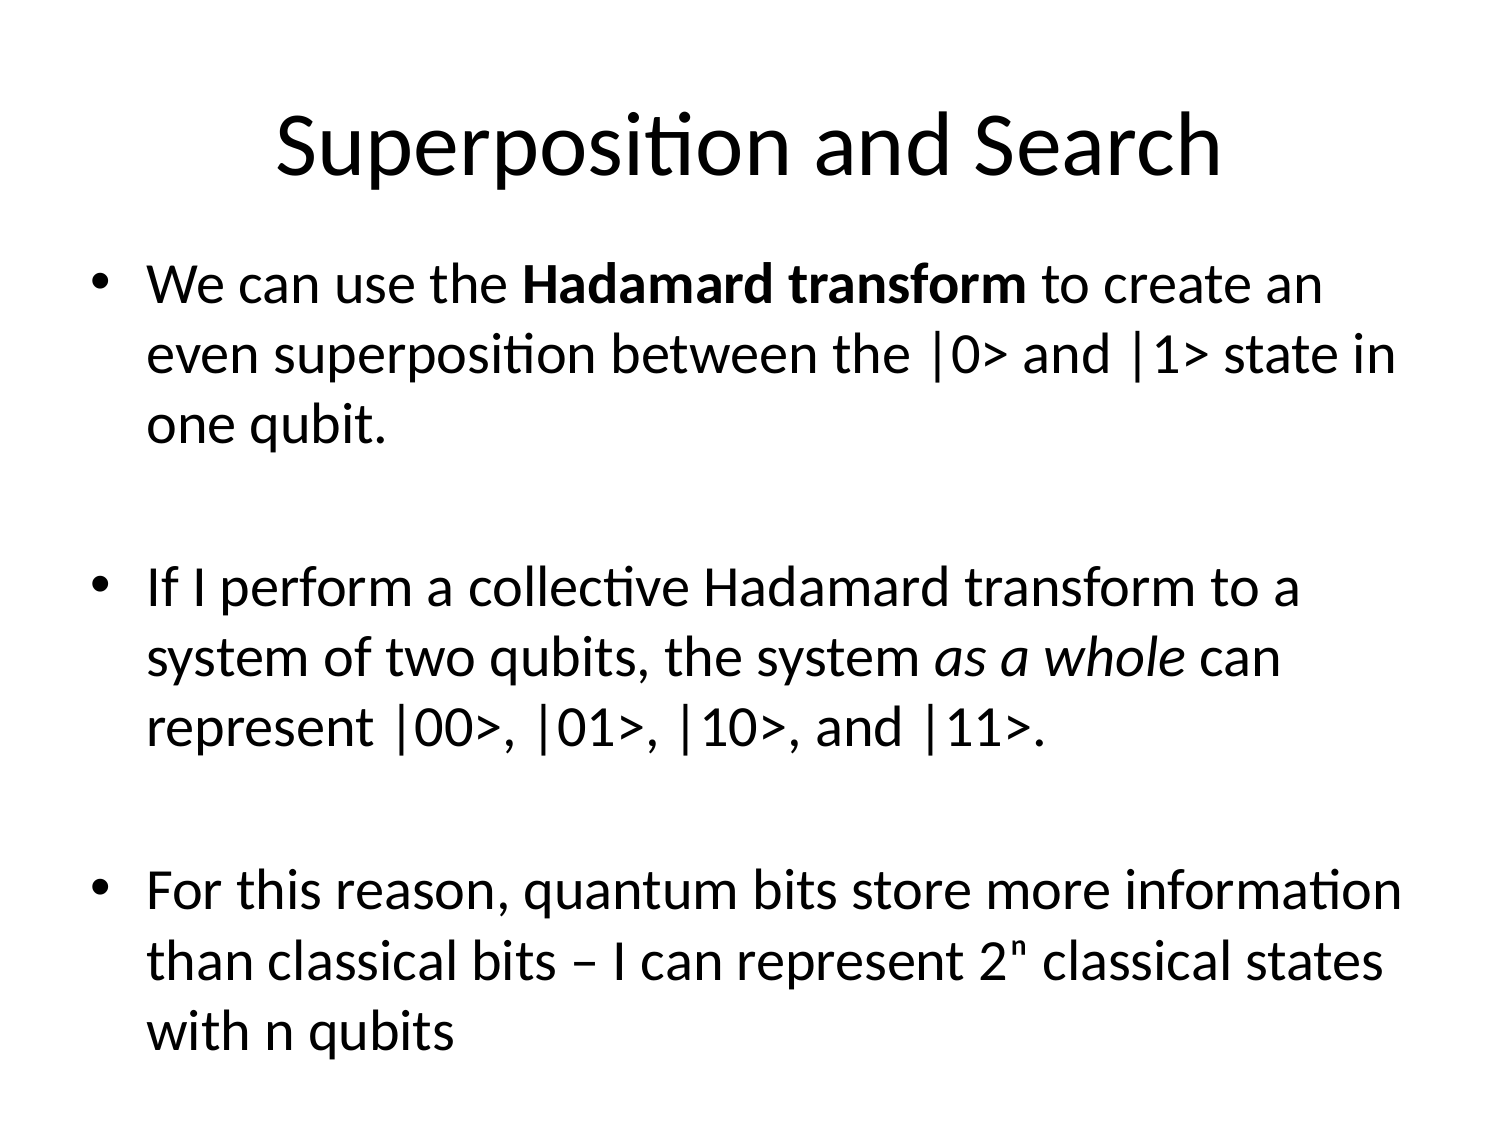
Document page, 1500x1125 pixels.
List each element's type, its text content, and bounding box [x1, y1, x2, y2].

title Superposition and Search [75, 45, 1425, 233]
list We can use the Hadamard transform to create an even superposition between the |0> and |1> state in one qubit. If I perform a collective Hadamard transform to a system of two qubits, the system as a whole can represent |00>, |01>, |10>, and |11>. For this reason, quantum bits store more information than classical bits – I can represent 2ⁿ classical states with n qubits [75, 237, 1425, 1088]
